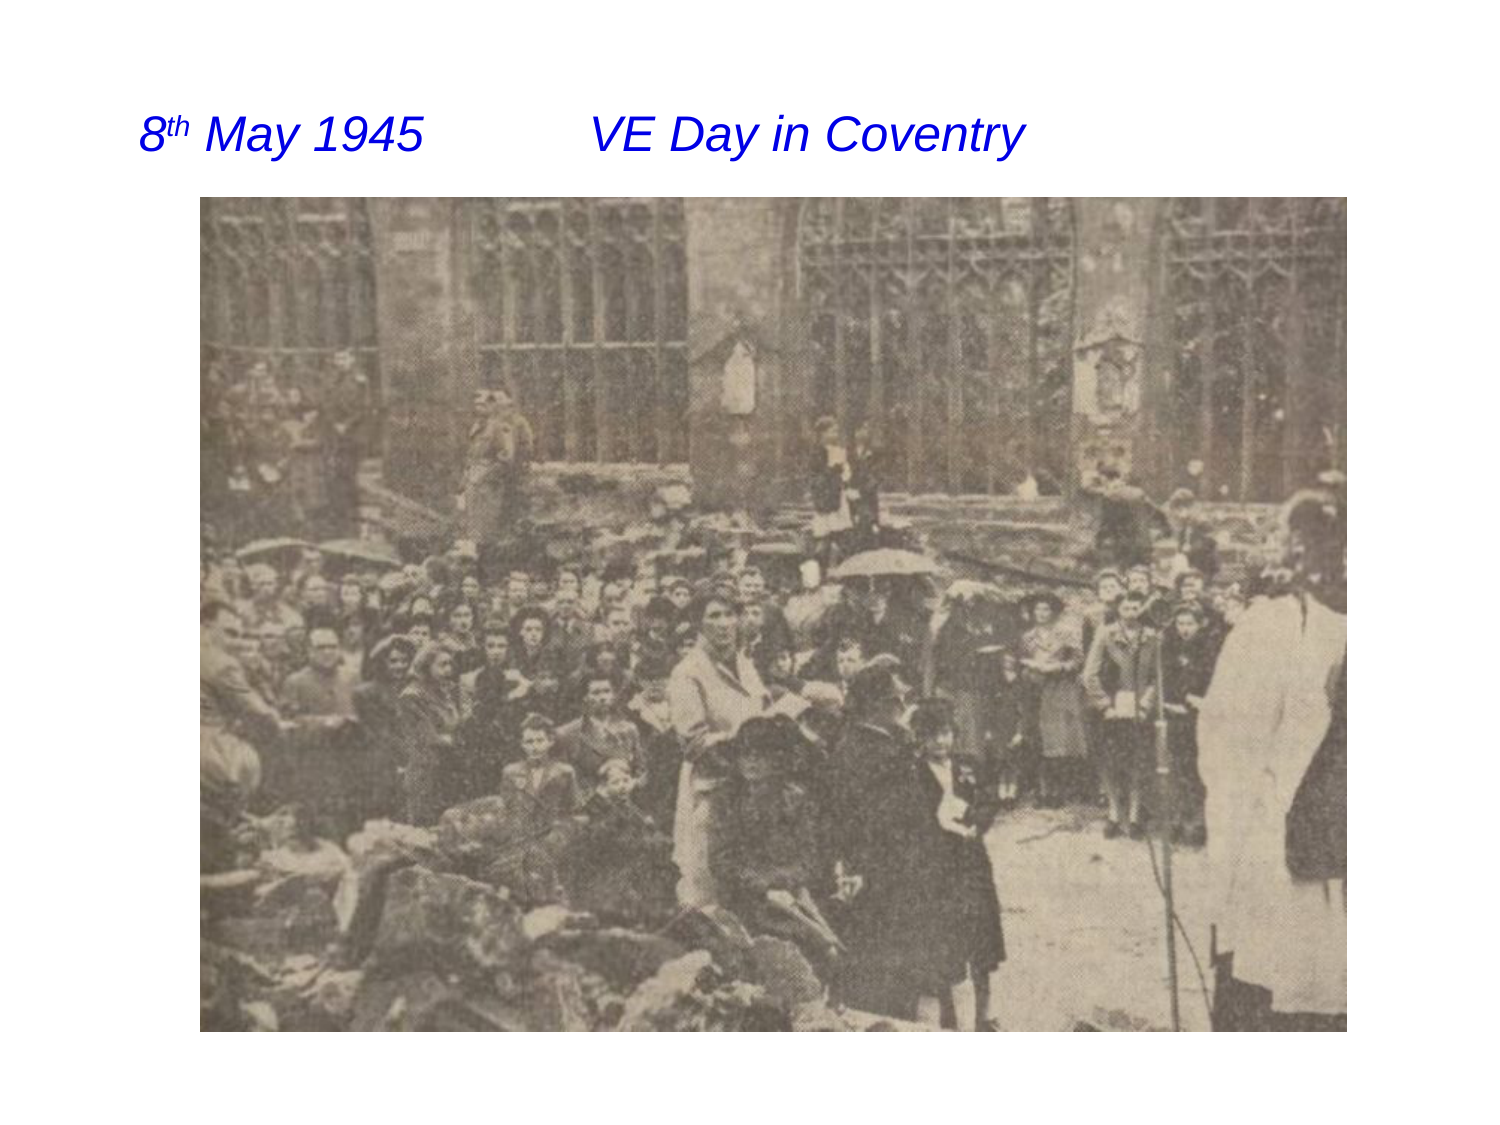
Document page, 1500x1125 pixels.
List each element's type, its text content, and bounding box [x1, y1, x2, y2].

picture [200, 197, 1347, 1032]
text_box 8th May 1945 VE Day in Coventry [123, 90, 1424, 279]
